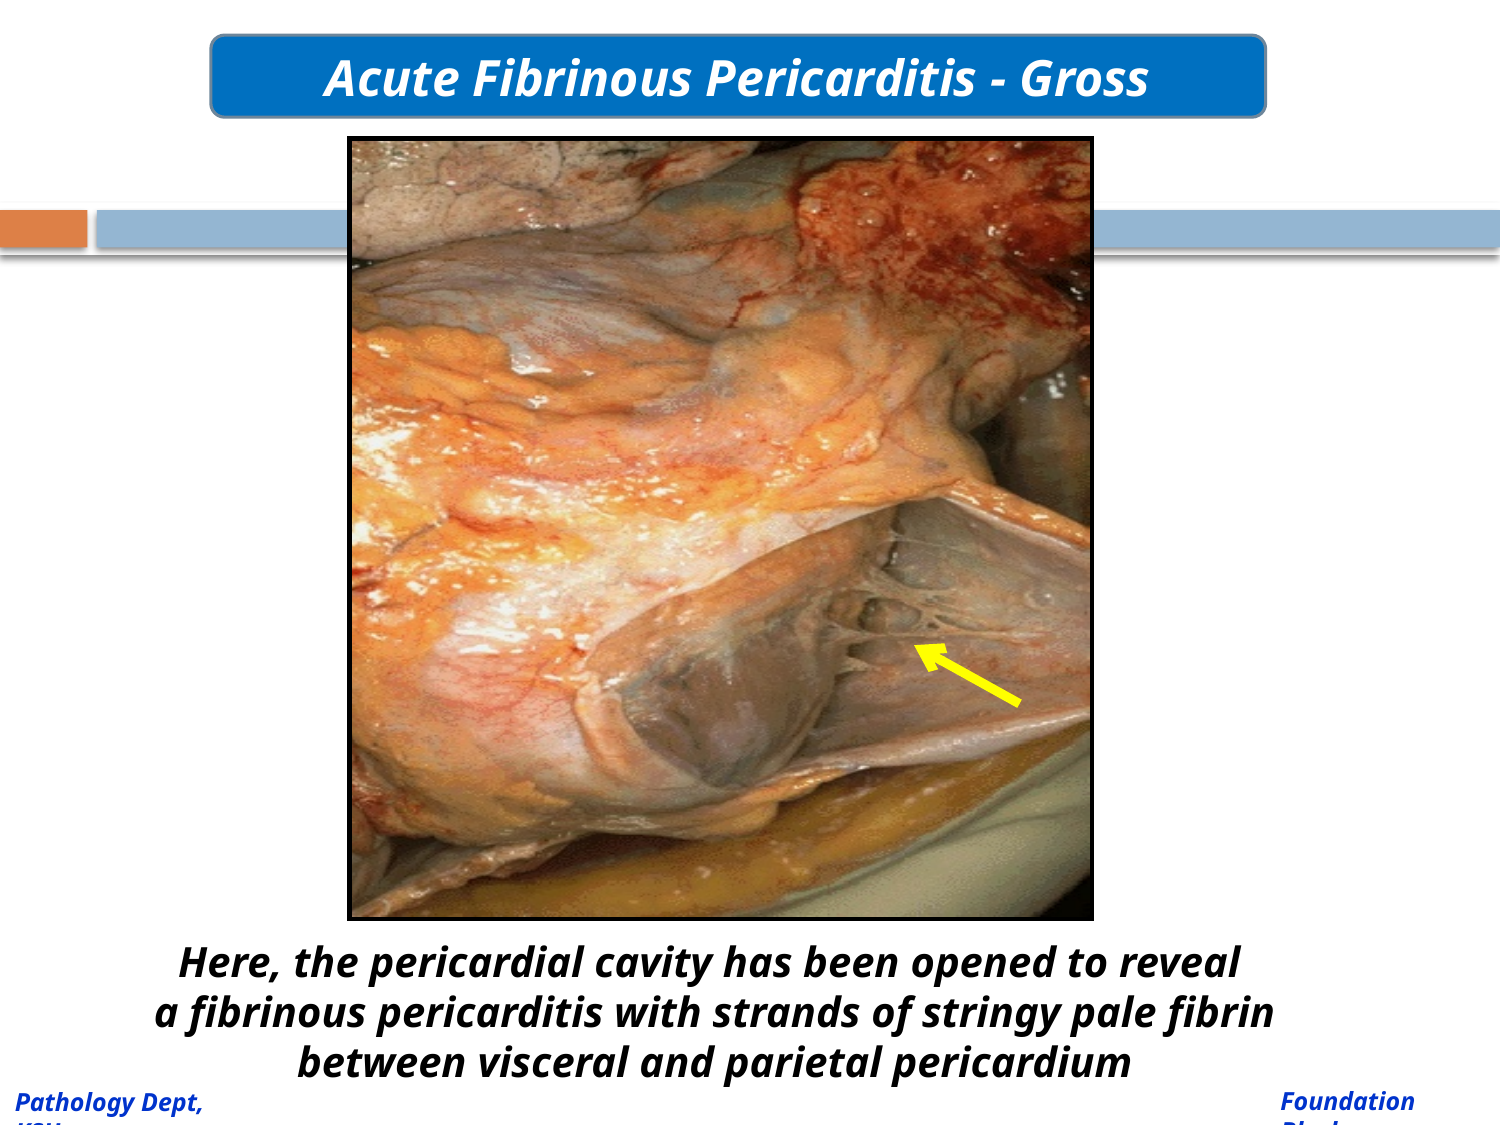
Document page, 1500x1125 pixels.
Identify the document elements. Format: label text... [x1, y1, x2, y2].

text_box Pathology Dept, KSU [0, 1079, 258, 1125]
text_box Foundation Block [1265, 1078, 1500, 1125]
text_box Acute Fibrinous Pericarditis - Gross [209, 33, 1268, 119]
text_box Here, the pericardial cavity has been opened to reveal a fibrinous pericarditis with strands of stringy pale fibrin between visceral and parietal pericardium [82, 928, 1348, 1094]
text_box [913, 644, 1020, 704]
picture [351, 140, 1091, 918]
